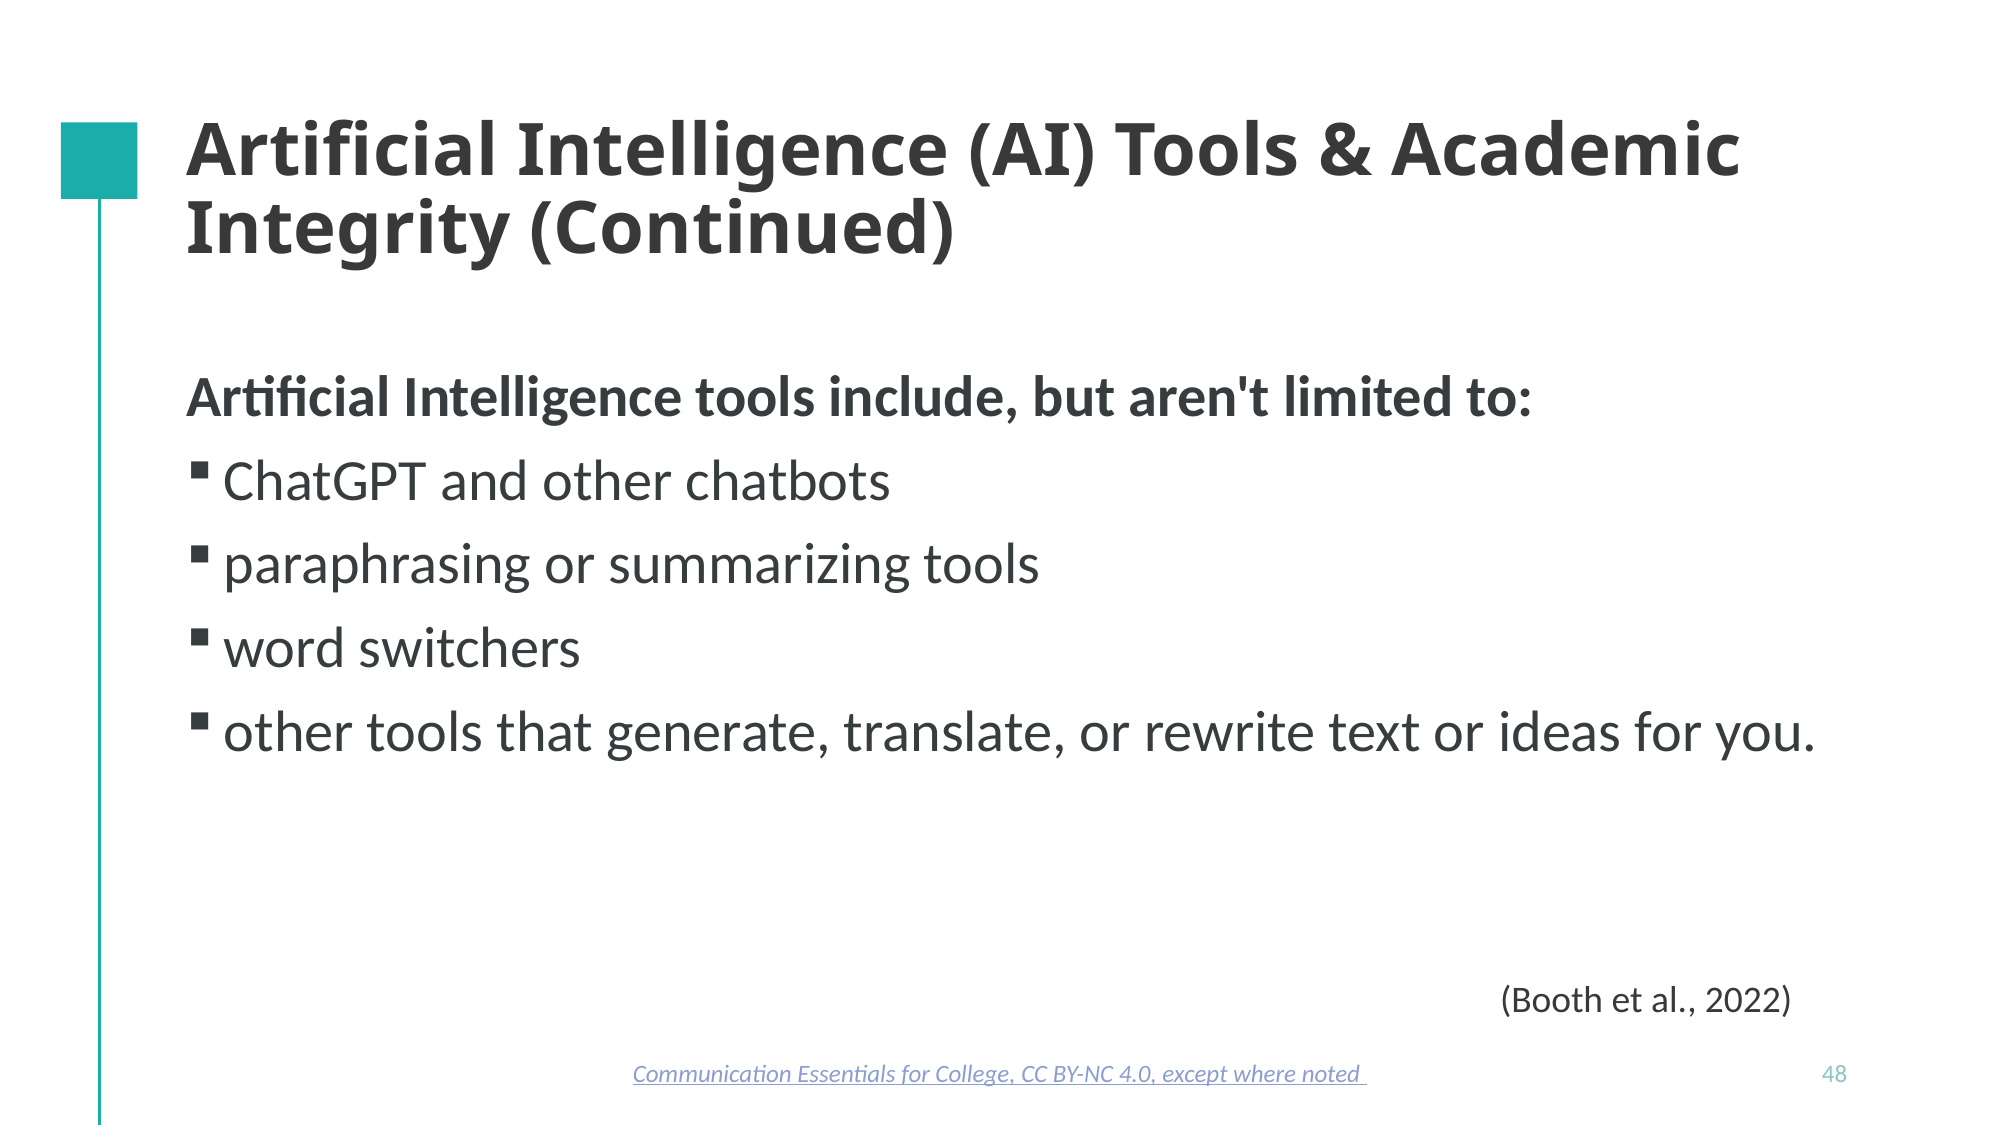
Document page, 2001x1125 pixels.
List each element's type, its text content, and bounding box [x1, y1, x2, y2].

title Artificial Intelligence (AI) Tools & Academic Integrity (Continued) [171, 105, 1863, 278]
list Artificial Intelligence tools include, but aren't limited to: ChatGPT and other chatbots paraphrasing or summarizing tools word switchers other tools that generate, translate, or rewrite text or ideas for you. [171, 358, 1863, 881]
slide_number 48 [1412, 1042, 1863, 1103]
text_box (Booth et al., 2022) [1485, 967, 1936, 1028]
footer Communication Essentials for College, CC BY-NC 4.0, except where noted [590, 1042, 1410, 1102]
